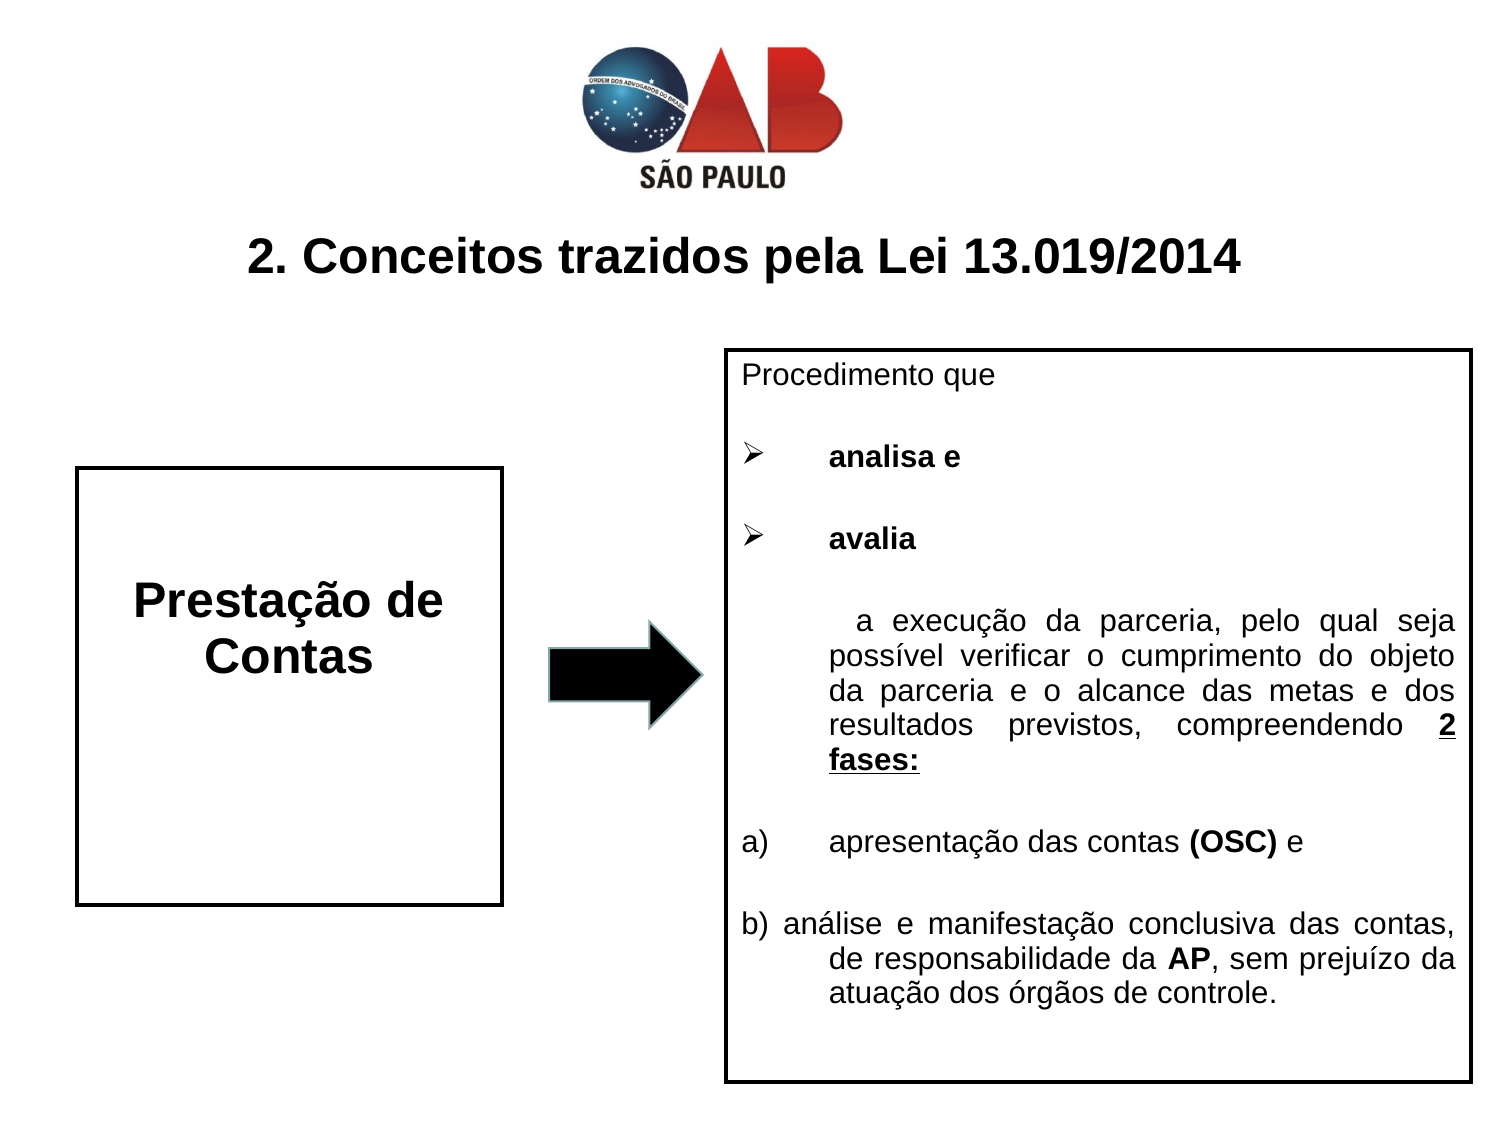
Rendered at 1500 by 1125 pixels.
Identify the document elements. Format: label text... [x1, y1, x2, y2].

table_header Prestação de Contas [79, 470, 500, 903]
picture [560, 30, 852, 205]
table_header Procedimento que analisa e avalia a execução da parceria, pelo qual seja possível verificar o cumprimento do objeto da parceria e o alcance das metas e dos resultados previstos, compreendendo 2 fases: apresentação das contas (OSC) e b) análise e manifestação conclusiva das contas, de responsabilidade da AP, sem prejuízo da atuação dos órgãos de controle. [728, 352, 1469, 1080]
title 2. Conceitos trazidos pela Lei 13.019/2014 [74, 44, 1426, 233]
text_box [548, 619, 705, 731]
